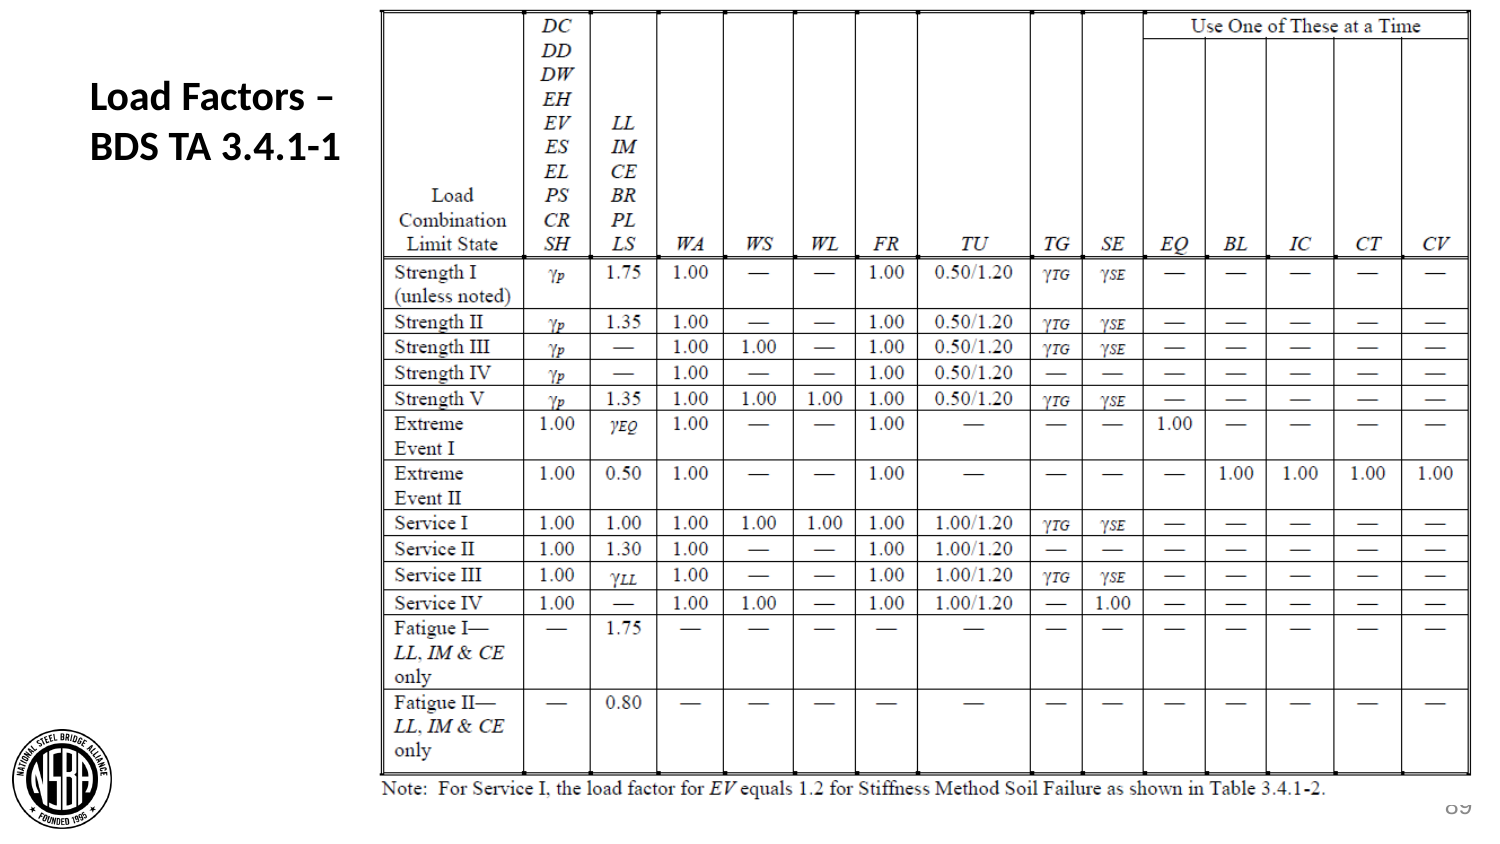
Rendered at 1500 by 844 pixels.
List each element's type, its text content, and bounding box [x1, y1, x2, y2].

picture [12, 729, 112, 829]
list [363, 2, 1488, 805]
slide_number 89 [1137, 810, 1488, 828]
title Load Factors – BDS TA 3.4.1-1 [75, 33, 358, 177]
